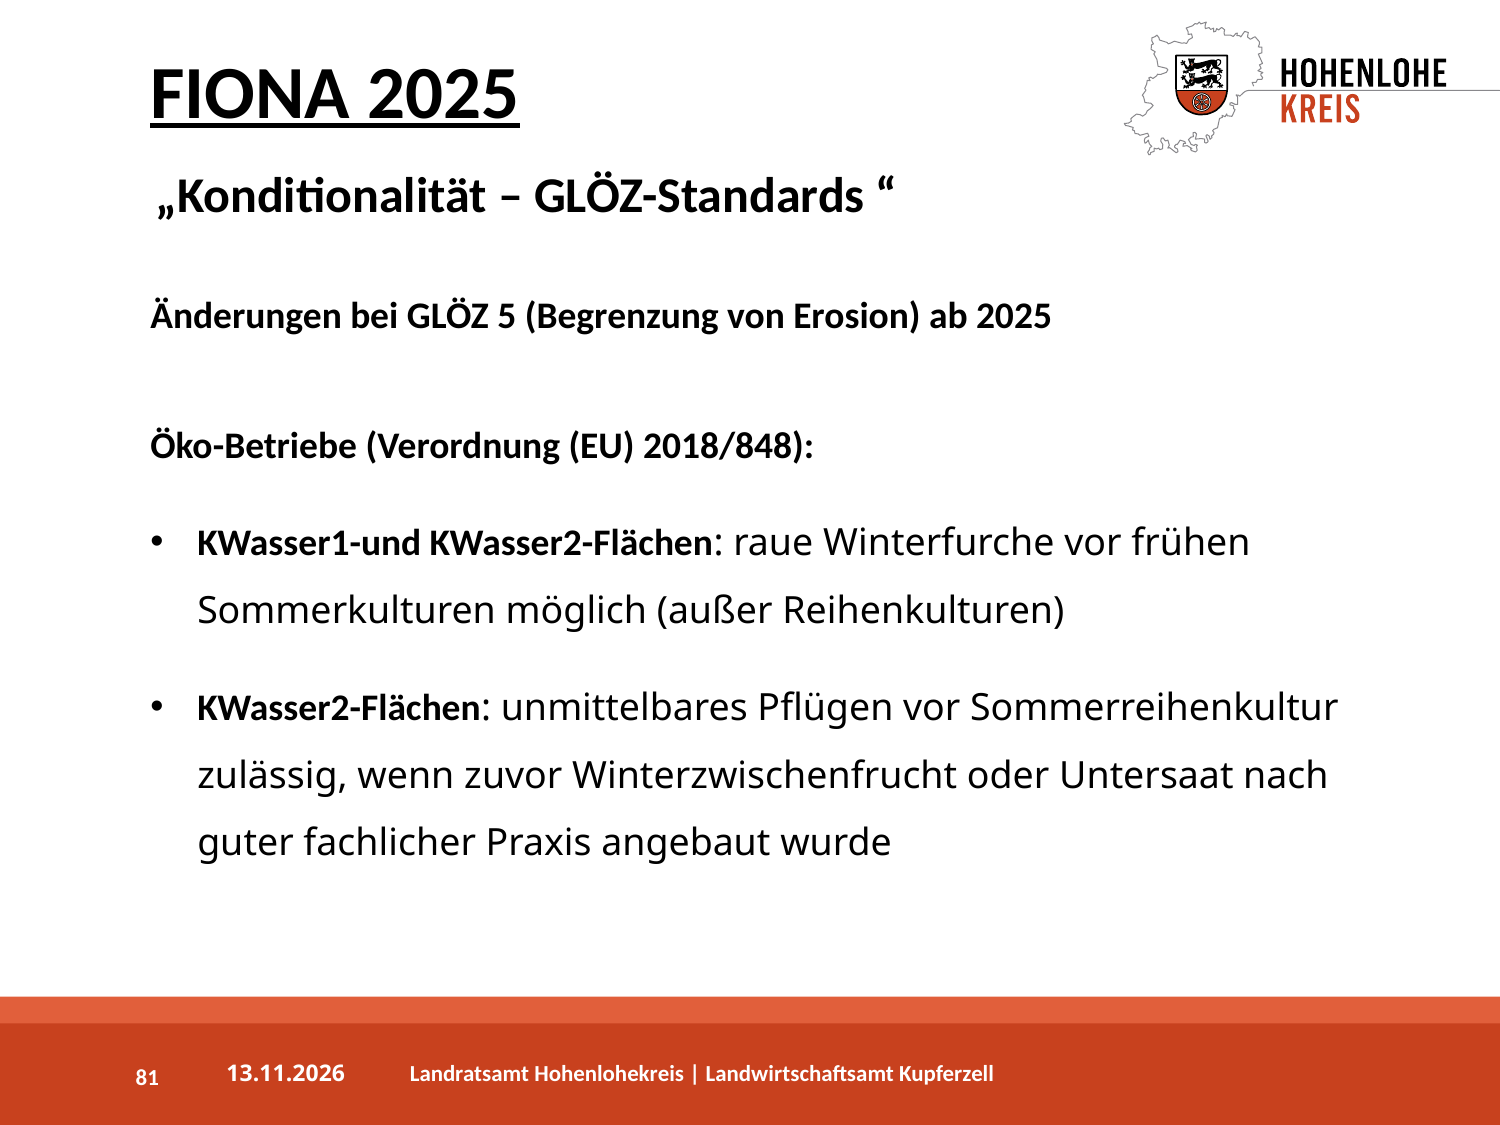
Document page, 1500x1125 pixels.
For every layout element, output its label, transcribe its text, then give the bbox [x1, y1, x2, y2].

text_box Öko-Betriebe (Verordnung (EU) 2018/848): KWasser1-und KWasser2-Flächen: raue Winterfurche vor frühen Sommerkulturen möglich (außer Reihenkulturen) KWasser2-Flächen: unmittelbares Pflügen vor Sommerreihenkultur zulässig, wenn zuvor Winterzwischenfrucht oder Untersaat nach guter fachlicher Praxis angebaut wurde [135, 363, 1401, 871]
text_box Änderungen bei GLÖZ 5 (Begrenzung von Erosion) ab 2025 [135, 283, 1342, 344]
text_box FIONA 2025 [135, 35, 956, 141]
slide_number 81 [135, 1058, 203, 1090]
text_box „Konditionalität – GLÖZ-Standards “ [140, 155, 914, 230]
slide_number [226, 1058, 380, 1090]
